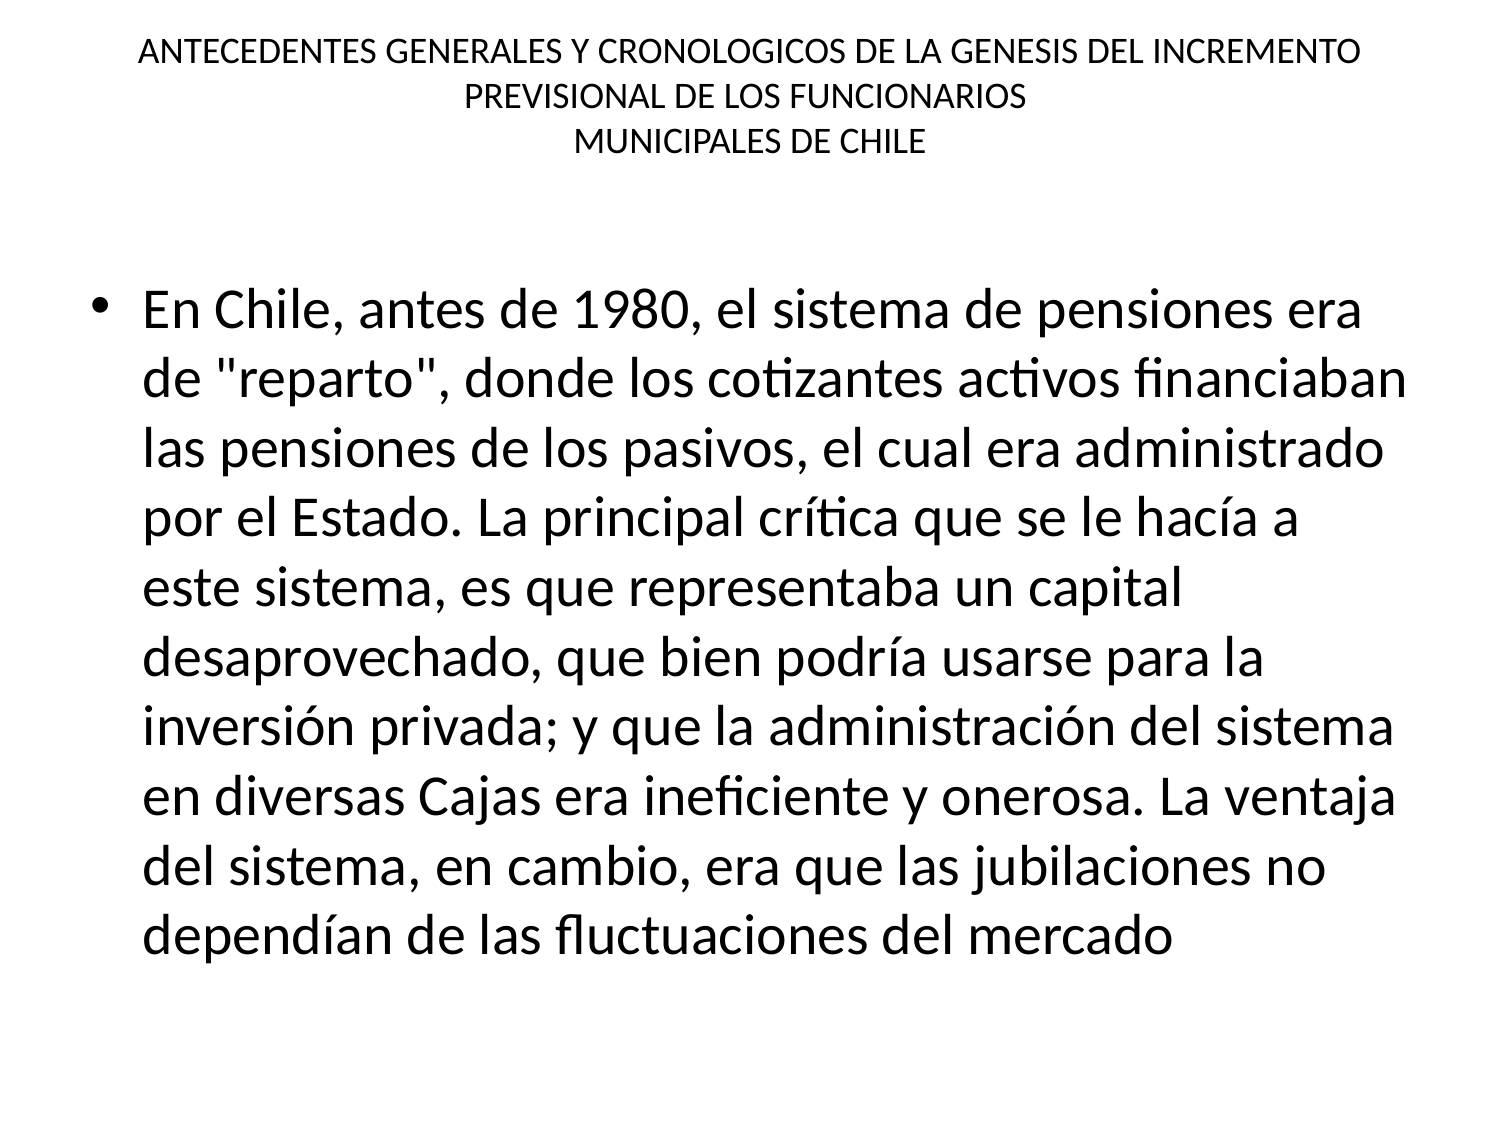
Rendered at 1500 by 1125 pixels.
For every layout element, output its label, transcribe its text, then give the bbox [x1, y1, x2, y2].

list En Chile, antes de 1980, el sistema de pensiones era de "reparto", donde los cotizantes activos financiaban las pensiones de los pasivos, el cual era administrado por el Estado. La principal crítica que se le hacía a este sistema, es que representaba un capital desaprovechado, que bien podría usarse para la inversión privada; y que la administración del sistema en diversas Cajas era ineficiente y onerosa. La ventaja del sistema, en cambio, era que las jubilaciones no dependían de las fluctuaciones del mercado [75, 262, 1425, 1005]
title ANTECEDENTES GENERALES Y CRONOLOGICOS DE LA GENESIS DEL INCREMENTO PREVISIONAL DE LOS FUNCIONARIOS MUNICIPALES DE CHILE [75, 45, 1425, 233]
